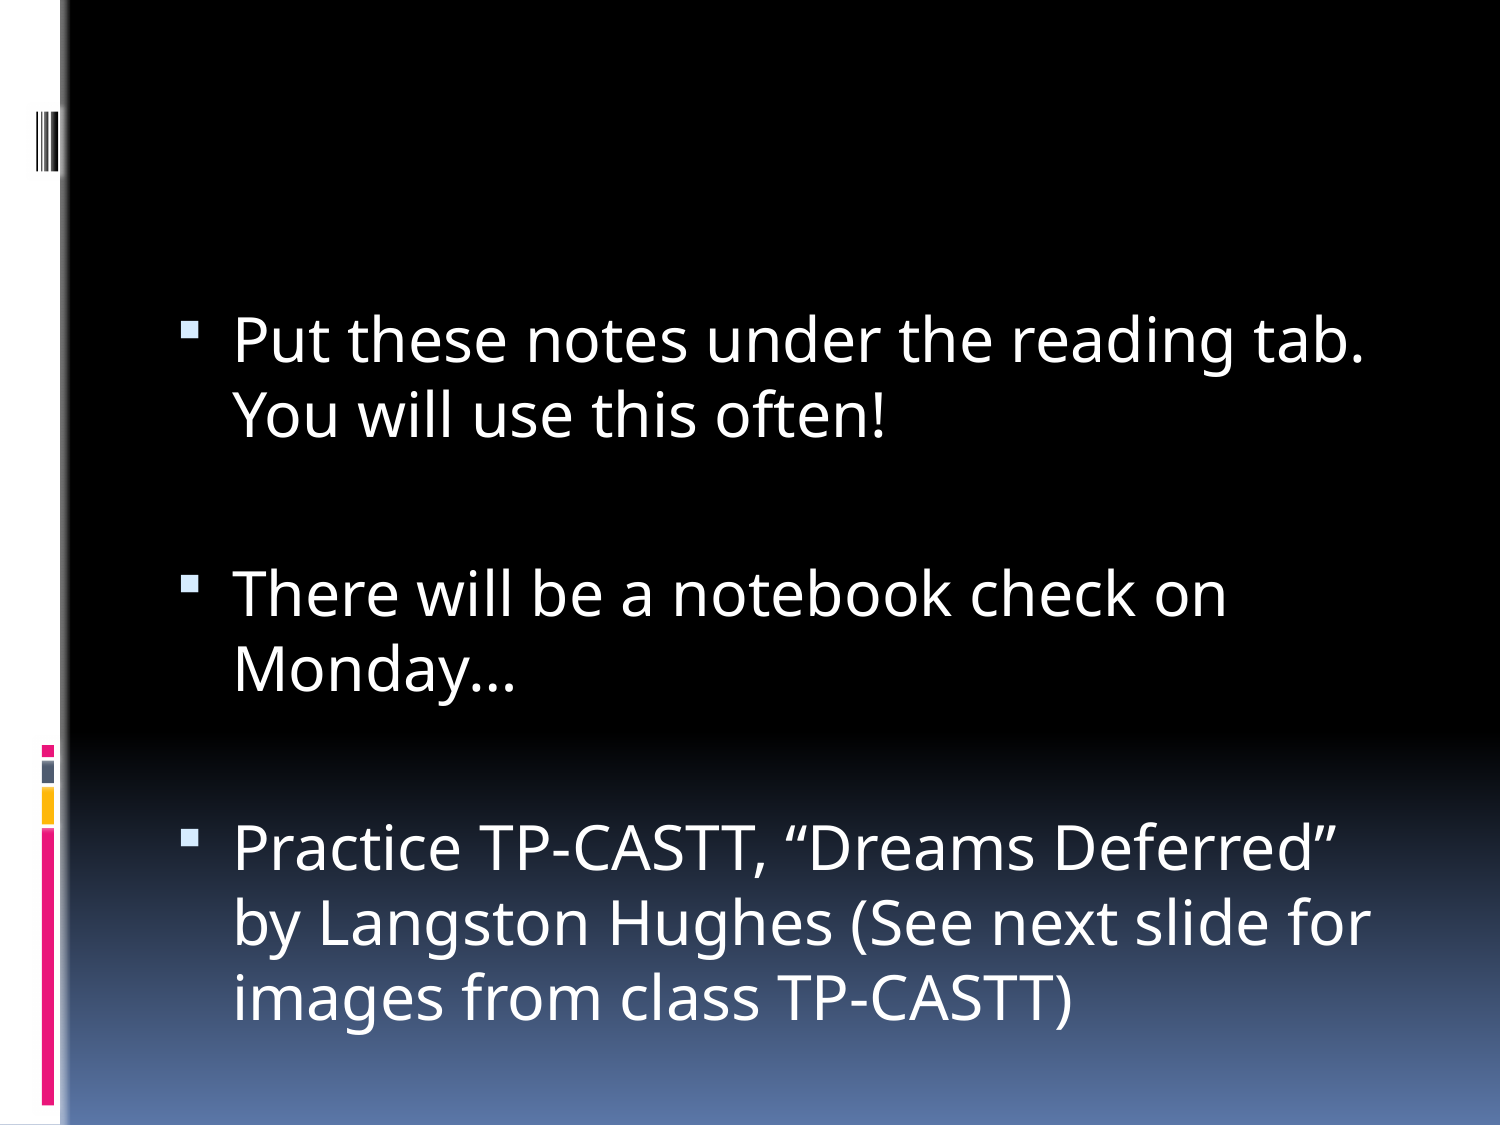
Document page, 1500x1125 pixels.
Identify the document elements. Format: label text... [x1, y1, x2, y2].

list Put these notes under the reading tab. You will use this often! There will be a notebook check on Monday… Practice TP-CASTT, “Dreams Deferred” by Langston Hughes (See next slide for images from class TP-CASTT) [150, 292, 1425, 1043]
